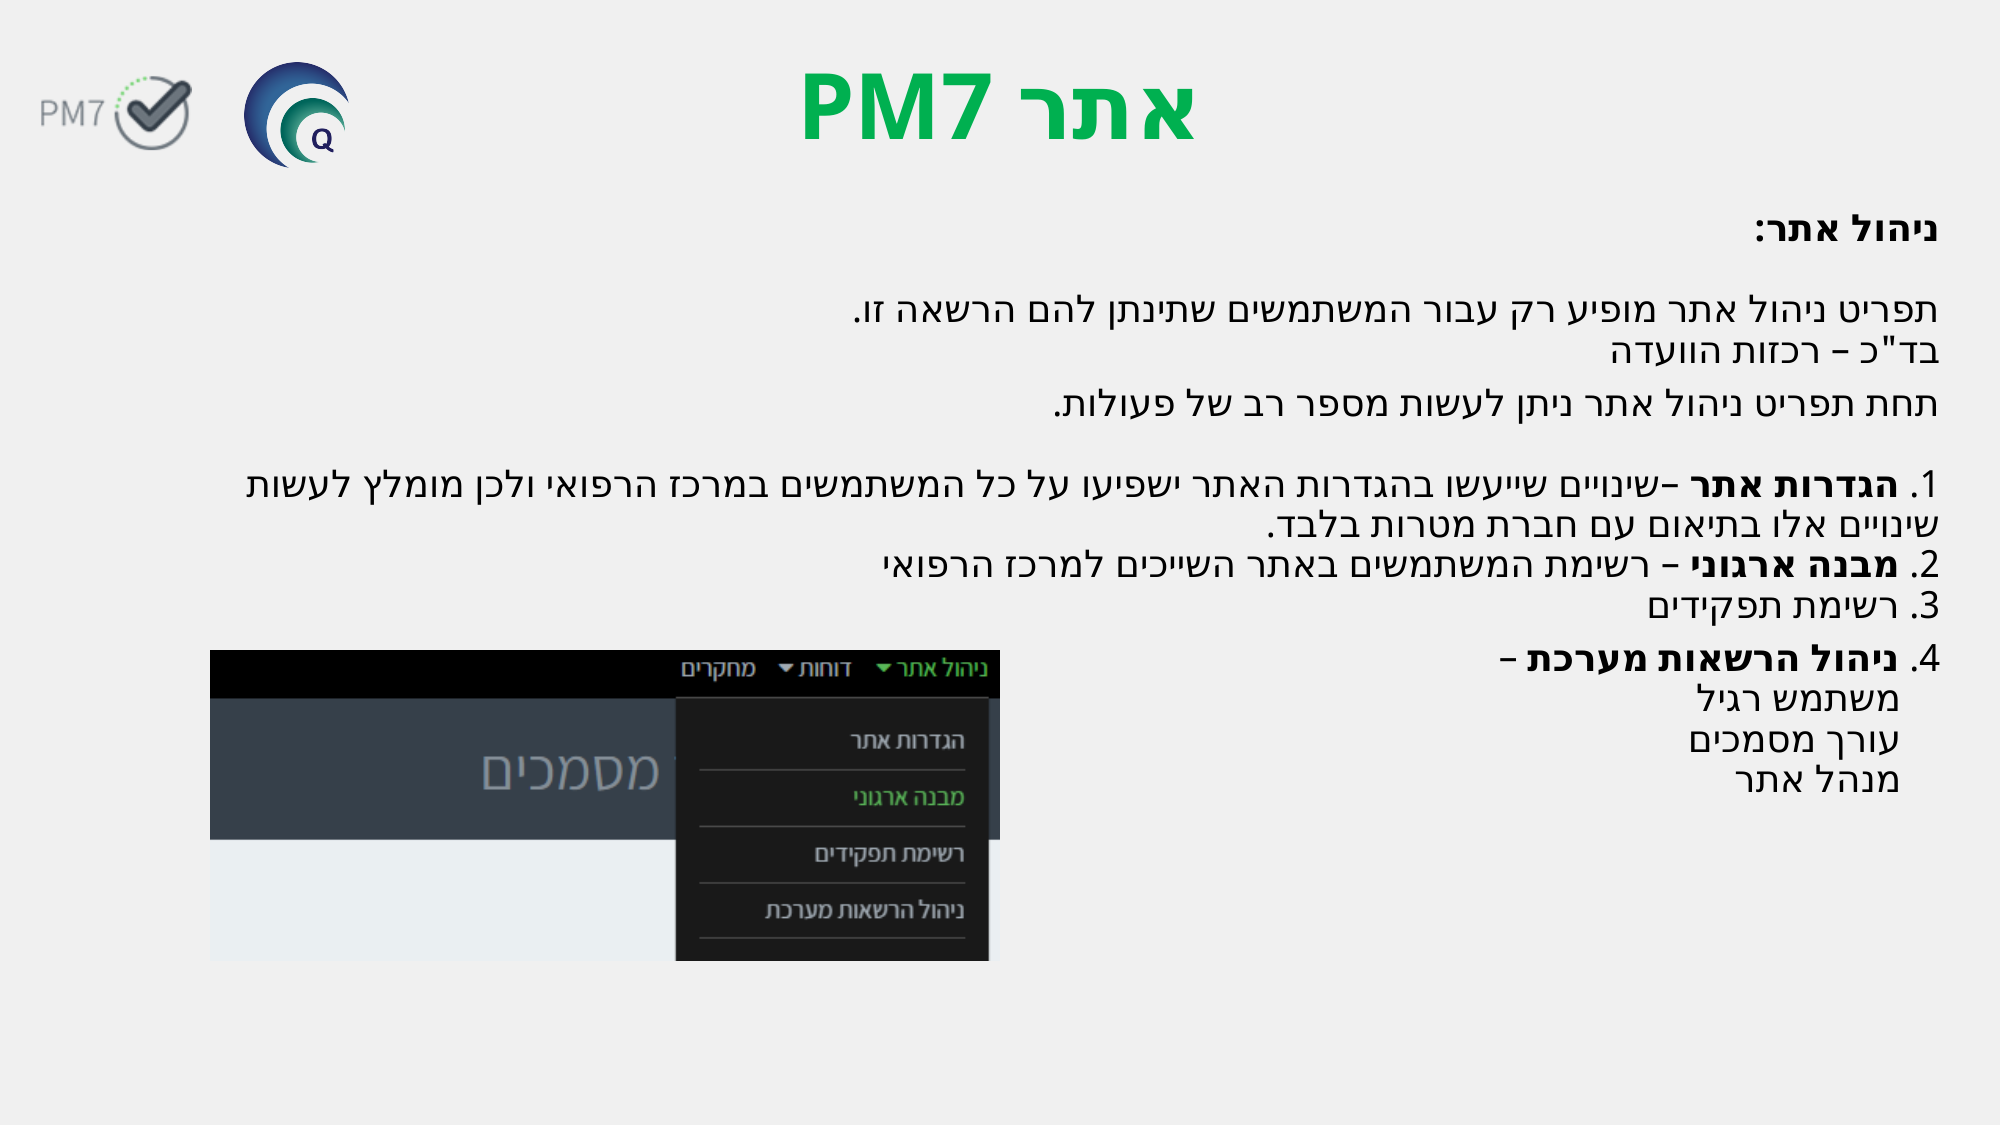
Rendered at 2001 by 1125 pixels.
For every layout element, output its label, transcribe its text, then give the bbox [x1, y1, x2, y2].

picture [35, 62, 192, 157]
picture [244, 62, 349, 168]
text_box ניהול אתר: תפריט ניהול אתר מופיע רק עבור המשתמשים שתינתן להם הרשאה זו. בד"כ – רכזות הוועדה תחת תפריט ניהול אתר ניתן לעשות מספר רב של פעולות. 1. הגדרות אתר –שינויים שייעשו בהגדרות האתר ישפיעו על כל המשתמשים במרכז הרפואי ולכן מומלץ לעשות שינויים אלו בתיאום עם חברת מטרות בלבד. 2. מבנה ארגוני – רשימת המשתמשים באתר השייכים למרכז הרפואי 3. רשימת תפקידים 4. ניהול הרשאות מערכת – משתמש רגיל עורך מסמכים מנהל אתר [134, 115, 1965, 896]
picture [210, 650, 1000, 961]
text_box אתר PM7 [682, 0, 1318, 115]
